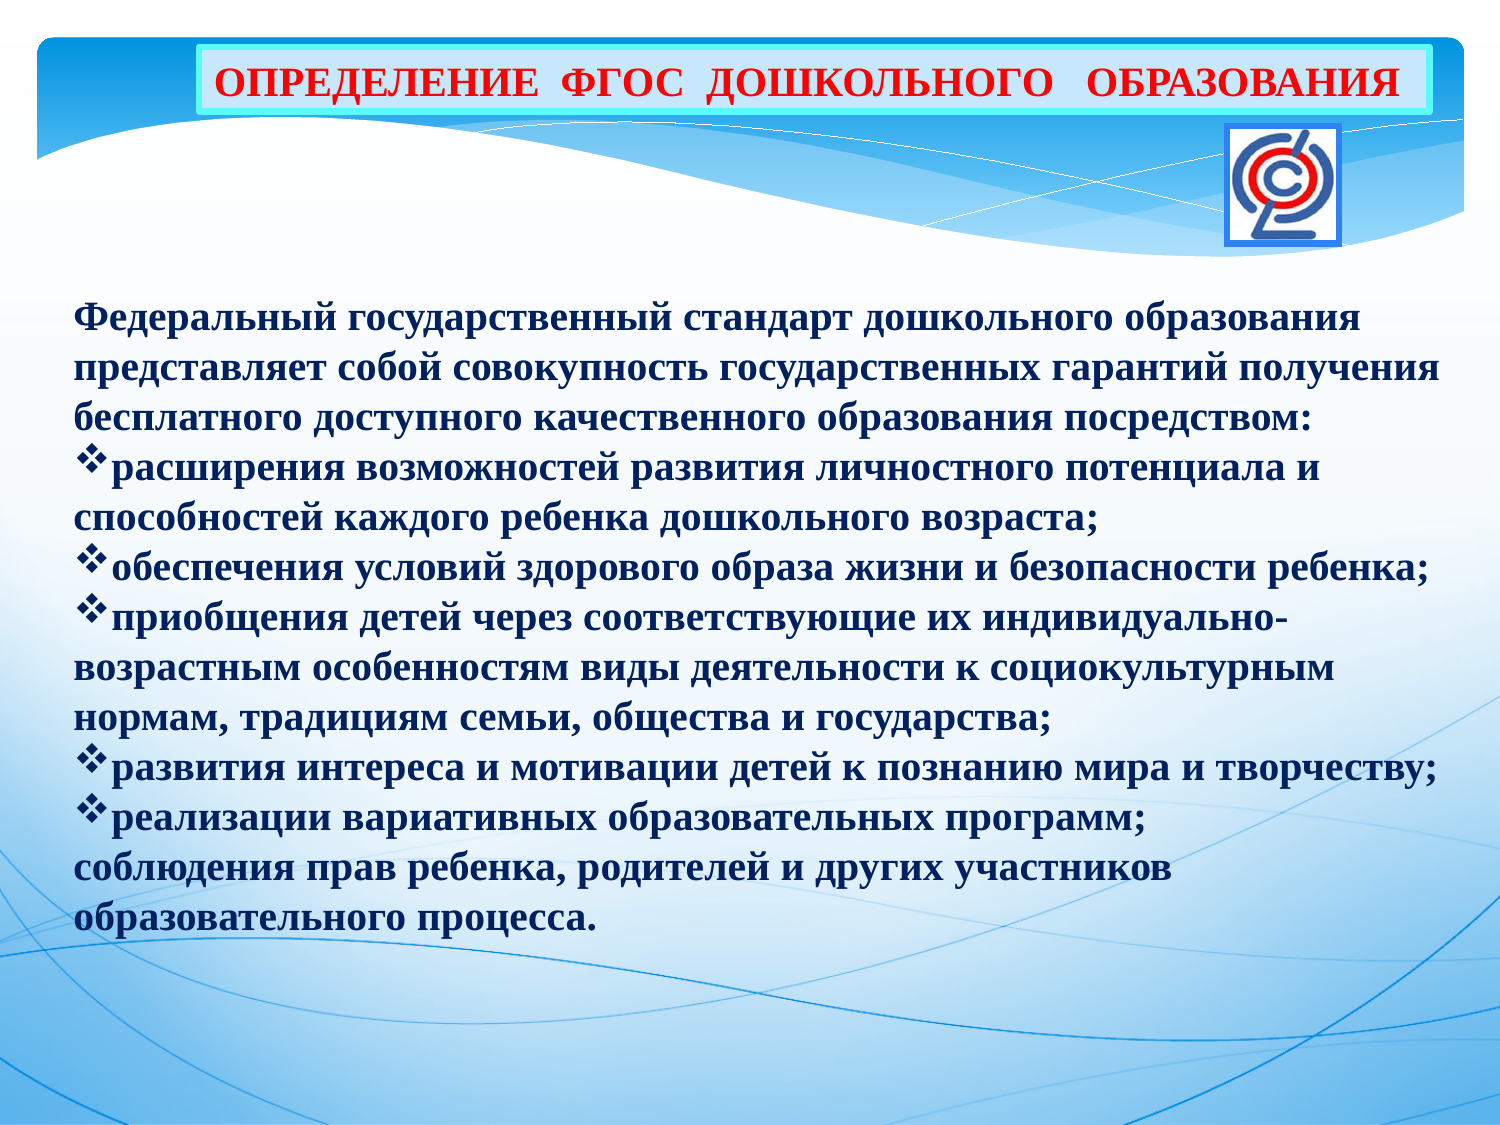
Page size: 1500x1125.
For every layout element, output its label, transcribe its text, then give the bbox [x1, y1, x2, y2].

picture [197, 45, 1432, 67]
text_box Федеральный государственный стандарт дошкольного образования представляет собой совокупность государственных гарантий получения бесплатного доступного качественного образования посредством: расширения возможностей развития личностного потенциала и способностей каждого ребенка дошкольного возраста; обеспечения условий здорового образа жизни и безопасности ребенка; приобщения детей через соответствующие их индивидуально- возрастным особенностям виды деятельности к социокультурным нормам, традициям семьи, общества и государства; развития интереса и мотивации детей к познанию мира и творчеству; реализации вариативных образовательных программ; соблюдения прав ребенка, родителей и других участников образовательного процесса. [58, 281, 1477, 947]
text_box ОПРЕДЕЛЕНИЕ ФГОС ДОШКОЛЬНОГО ОБРАЗОВАНИЯ [199, 46, 1430, 112]
picture [1230, 128, 1337, 241]
